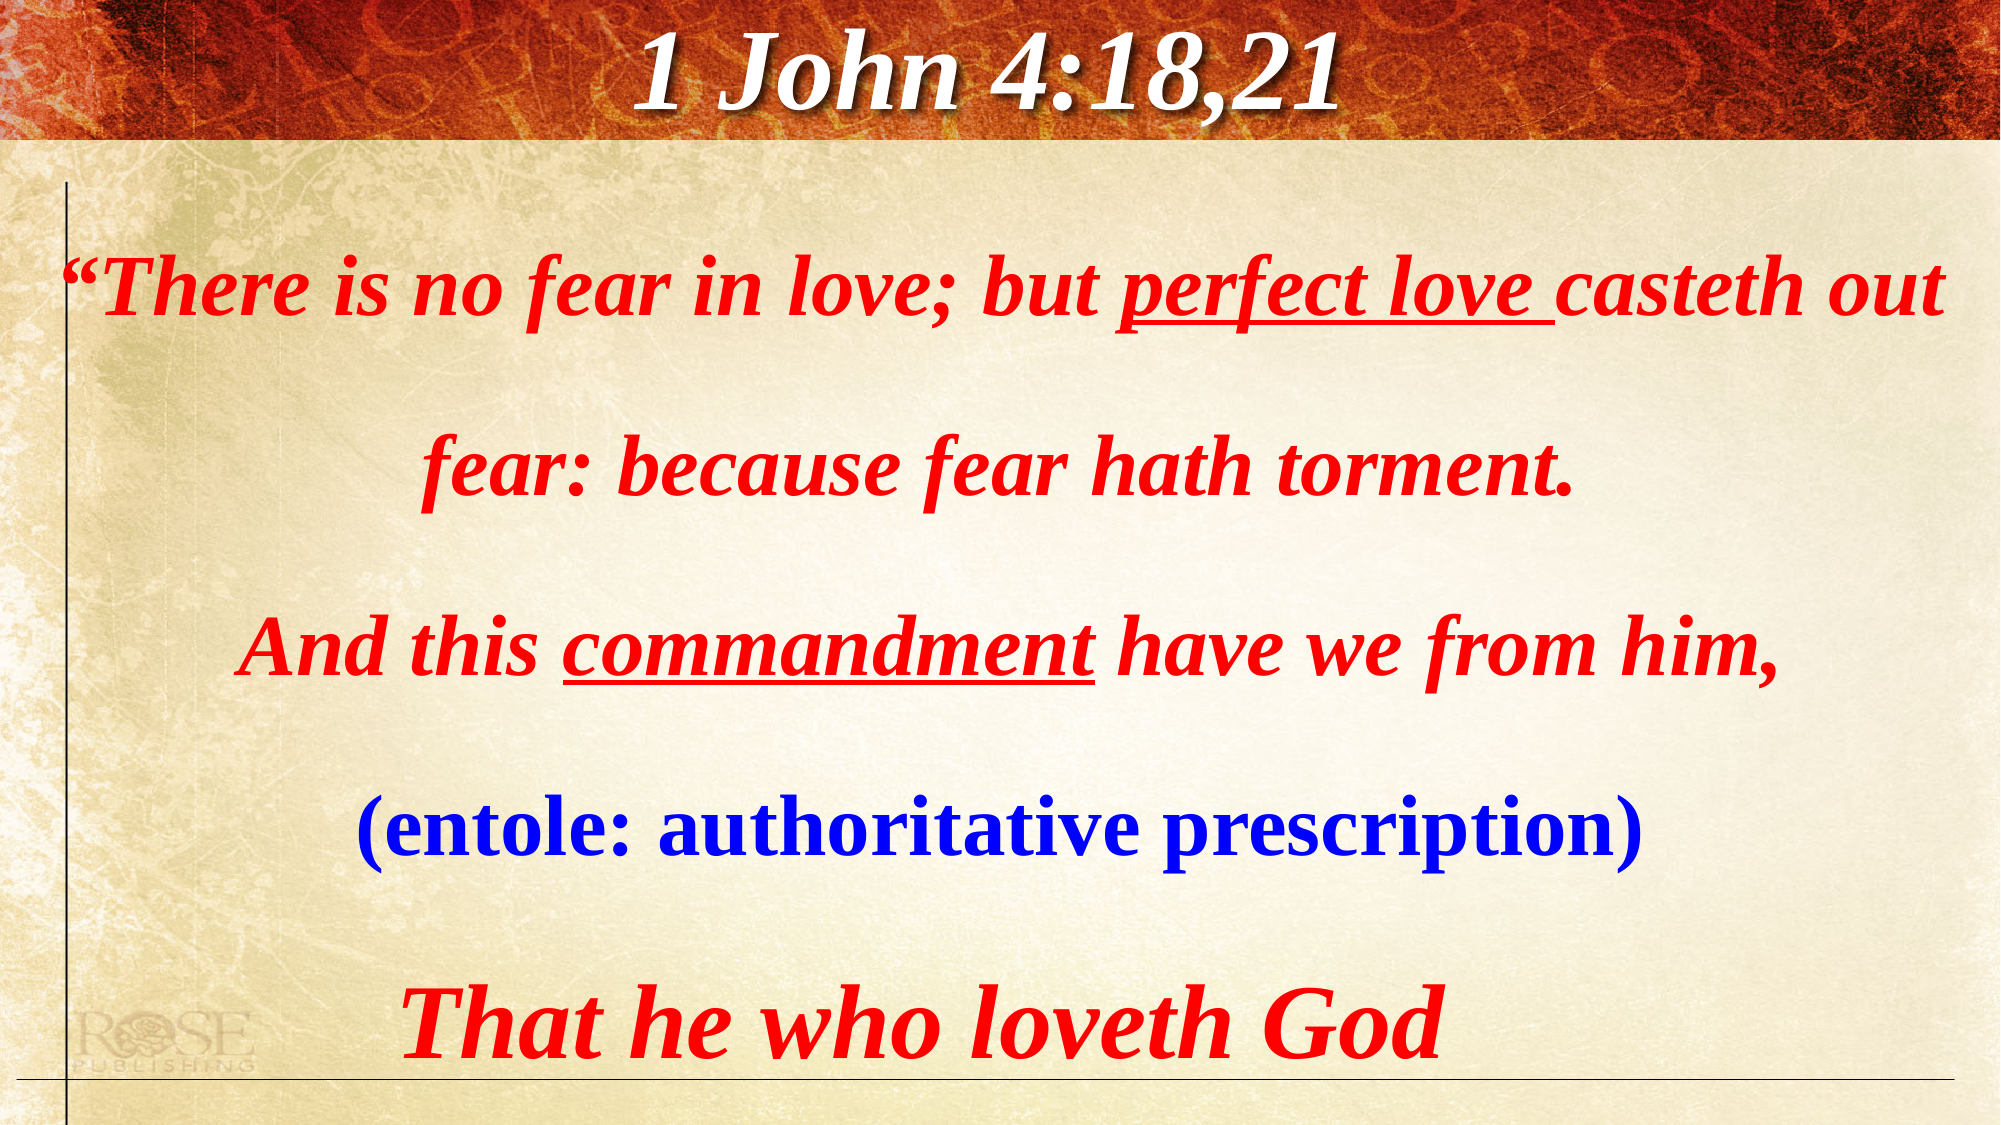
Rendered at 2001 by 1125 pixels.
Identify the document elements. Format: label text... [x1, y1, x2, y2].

title 1 John 4:18,21 [5, 45, 1976, 123]
list [5, 123, 1994, 301]
picture [0, 0, 2001, 1125]
text_box “There is no fear in love; but perfect love casteth out fear: because fear hath torment. And this commandment have we from him, (entole: authoritative prescription) That he who loveth God love his brother (others) also.” [15, 202, 1985, 1125]
